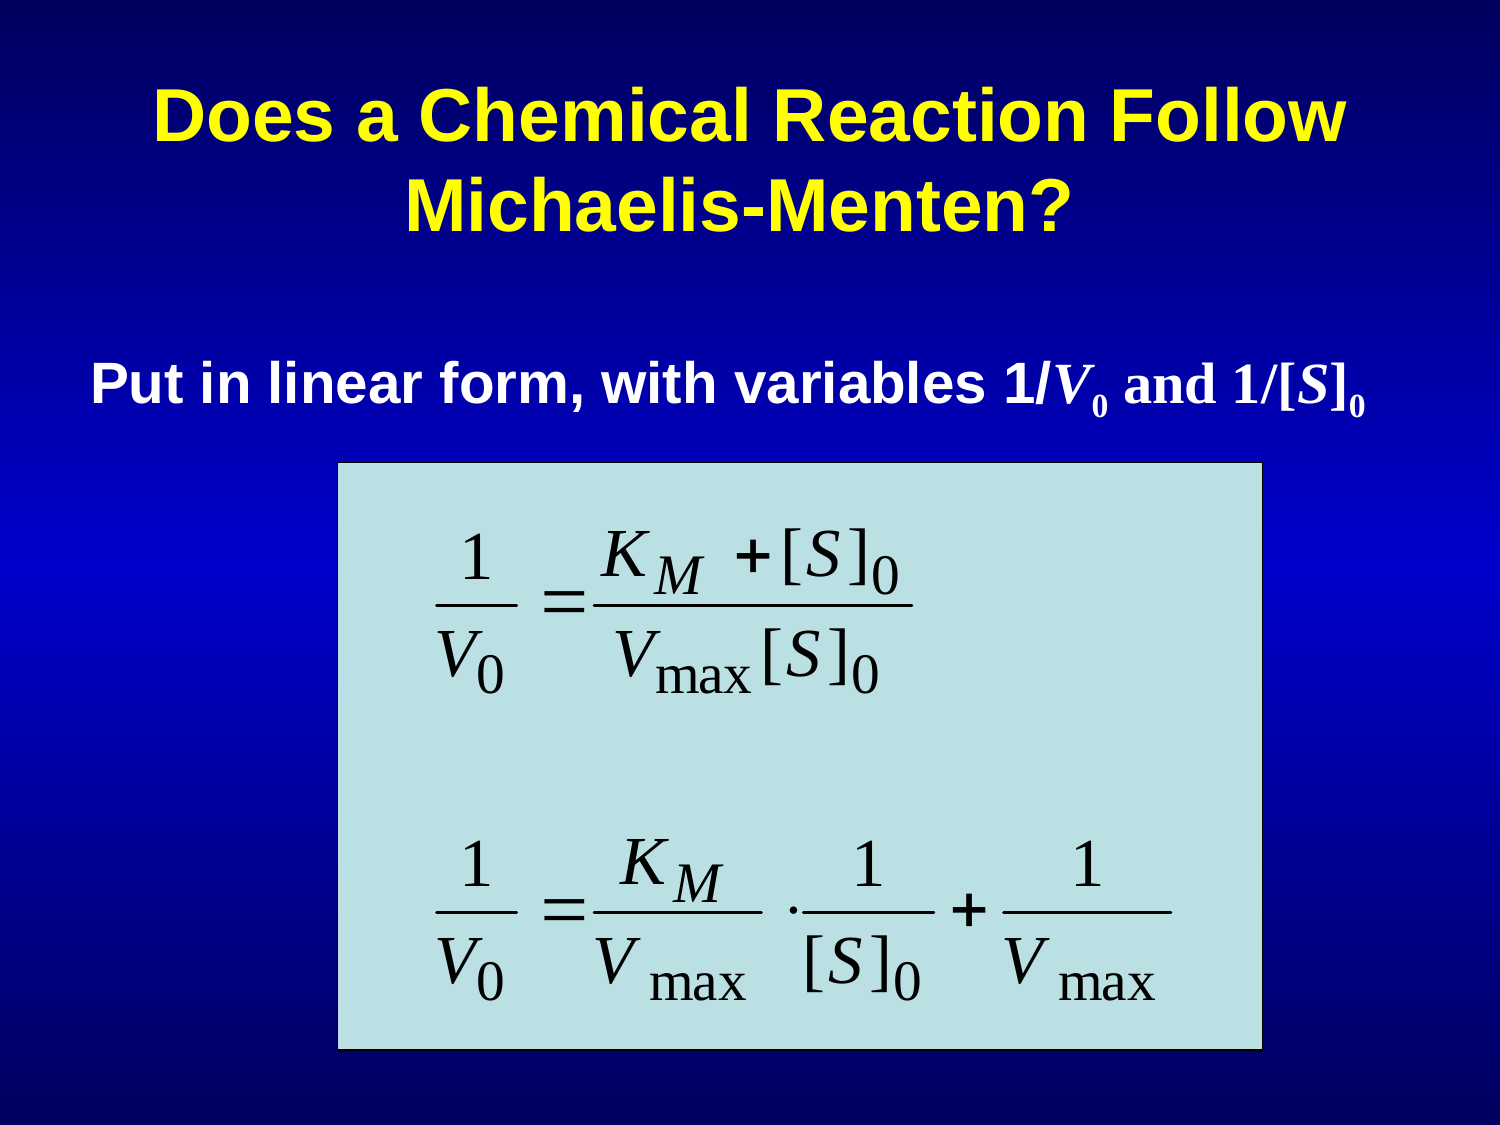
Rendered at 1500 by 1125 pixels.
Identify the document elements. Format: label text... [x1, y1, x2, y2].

title Does a Chemical Reaction Follow Michaelis-Menten? [74, 62, 1426, 251]
list Put in linear form, with variables 1/V0 and 1/[S]0 [74, 337, 1426, 471]
text_box [337, 472, 1263, 1050]
list Put in linear form, with variables 1/V0 and 1/[S]0 [74, 472, 1426, 1056]
text_box [337, 462, 1263, 471]
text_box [424, 512, 1188, 1017]
